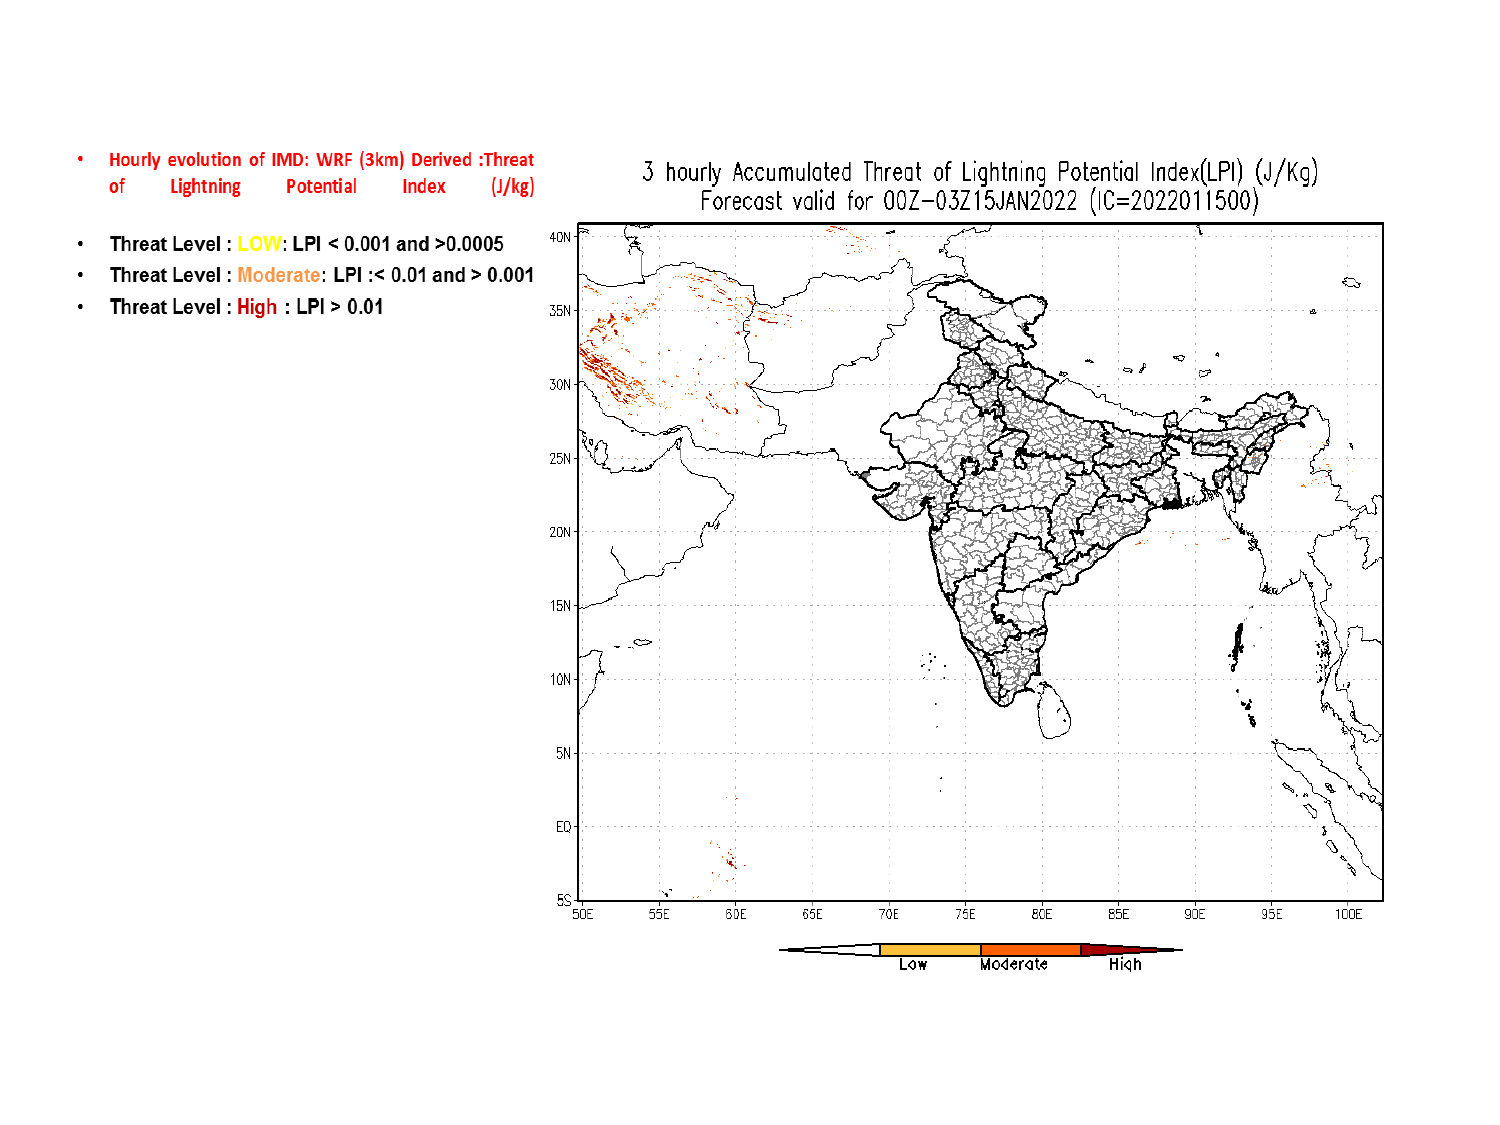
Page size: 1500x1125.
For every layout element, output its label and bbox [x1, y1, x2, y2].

picture [74, 149, 1426, 976]
